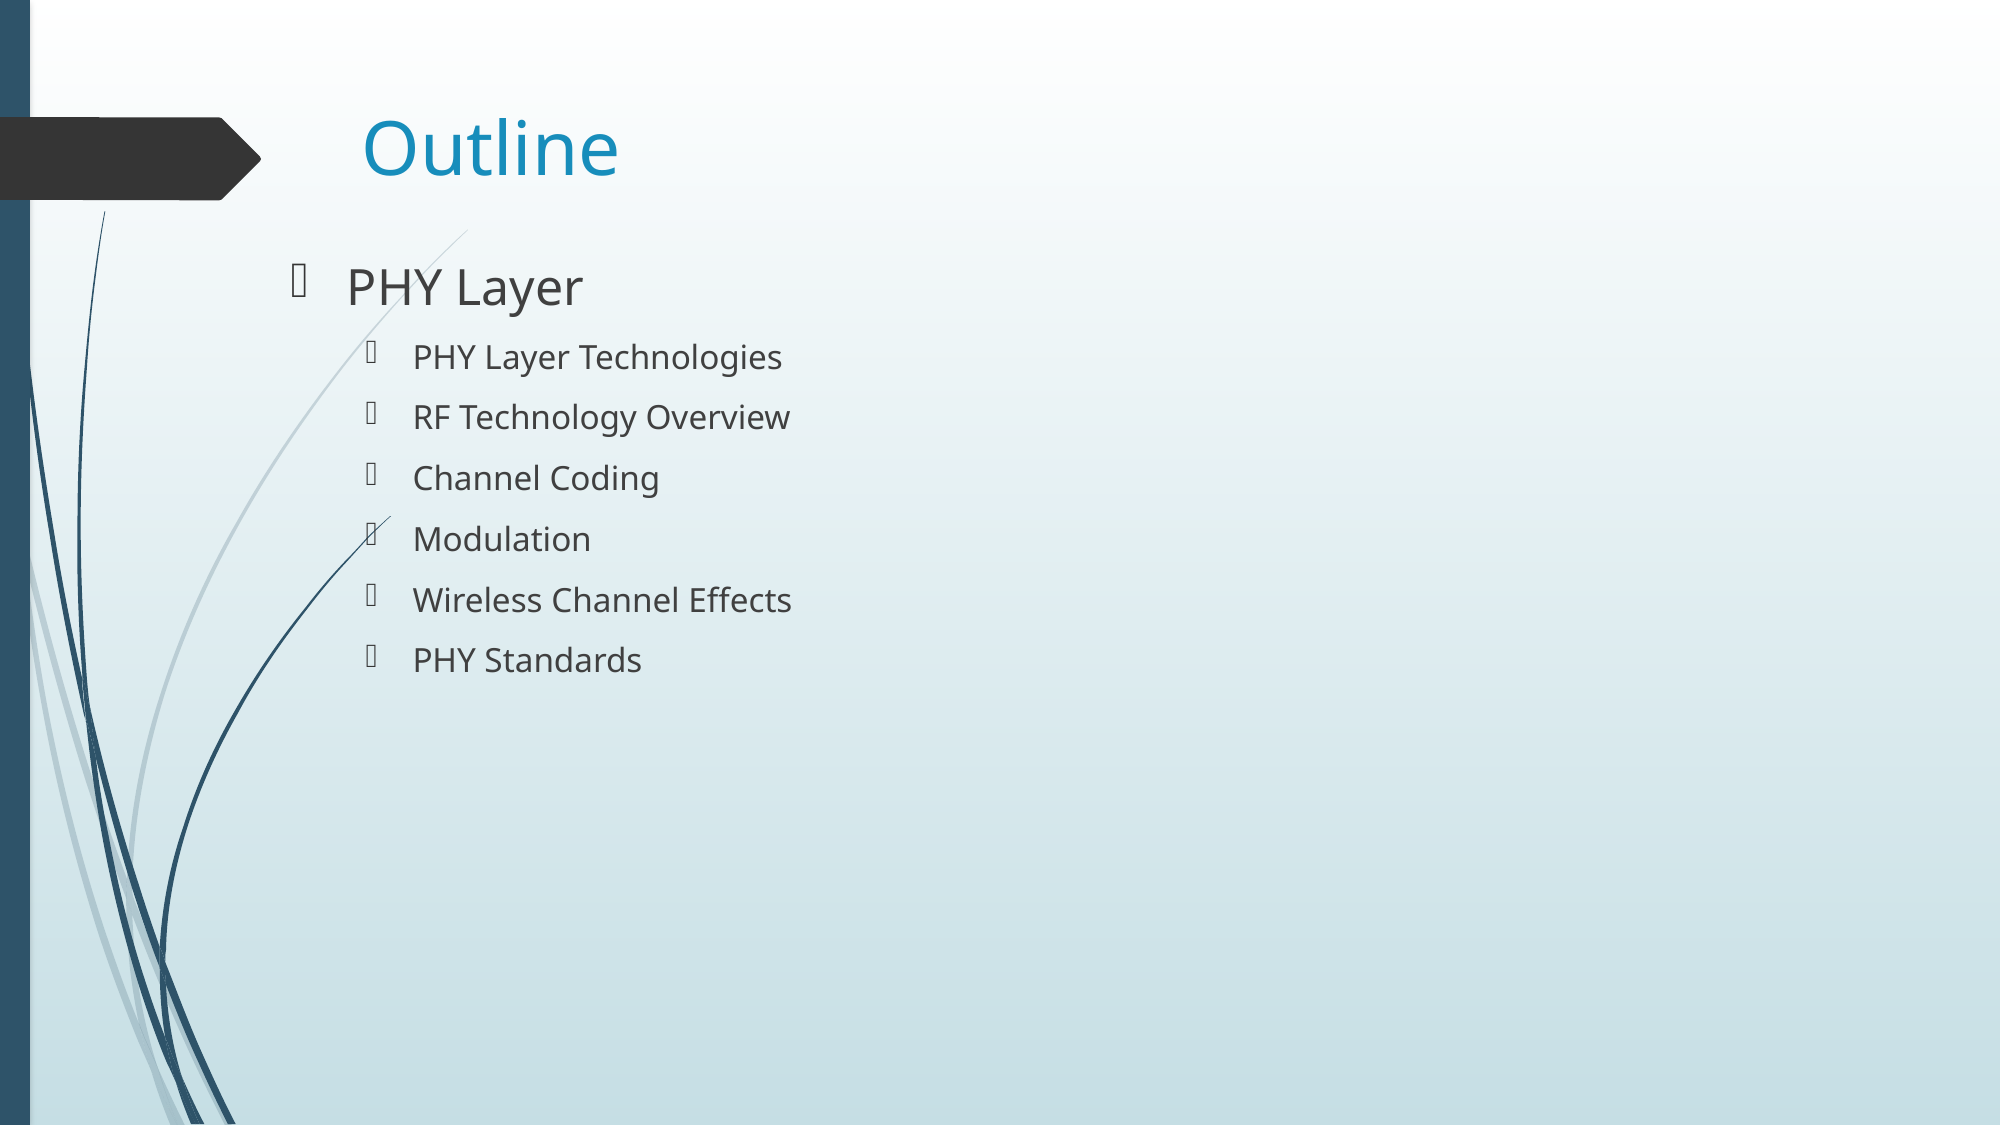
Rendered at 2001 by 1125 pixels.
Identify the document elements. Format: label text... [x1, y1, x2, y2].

title Outline [346, 93, 1809, 304]
list PHY Layer PHY Layer Technologies RF Technology Overview Channel Coding Modulation Wireless Channel Effects PHY Standards [275, 247, 1659, 1093]
